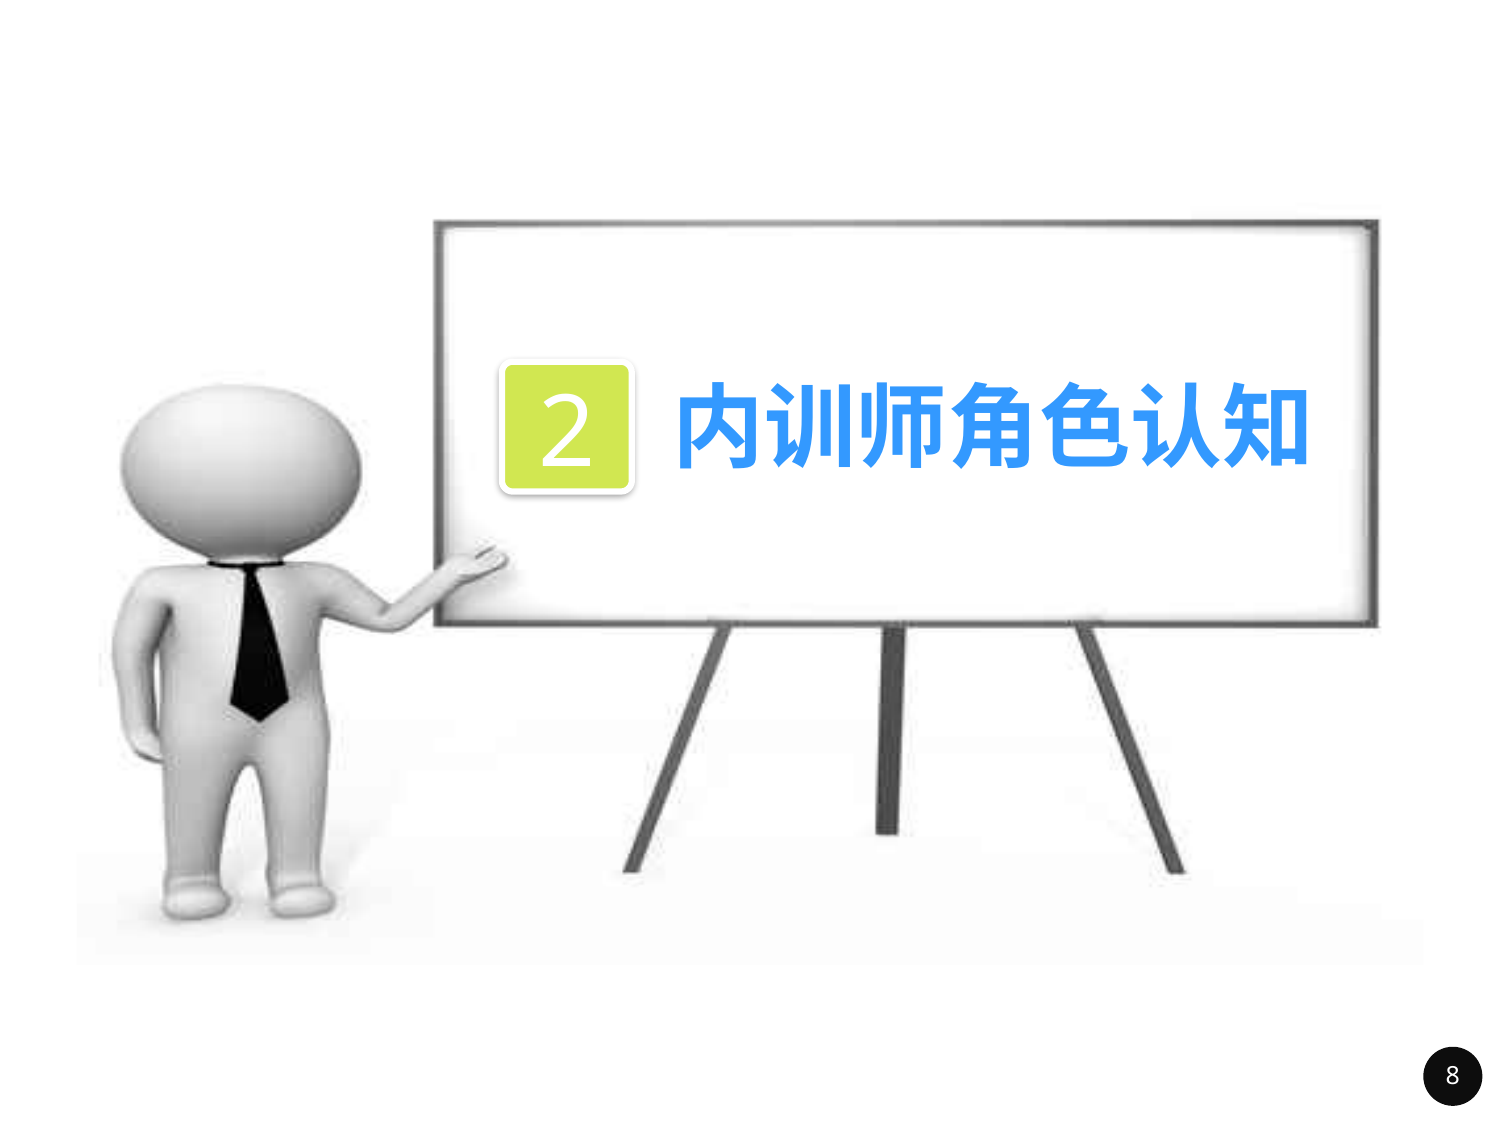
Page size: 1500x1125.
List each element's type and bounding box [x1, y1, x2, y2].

picture [76, 184, 1424, 965]
